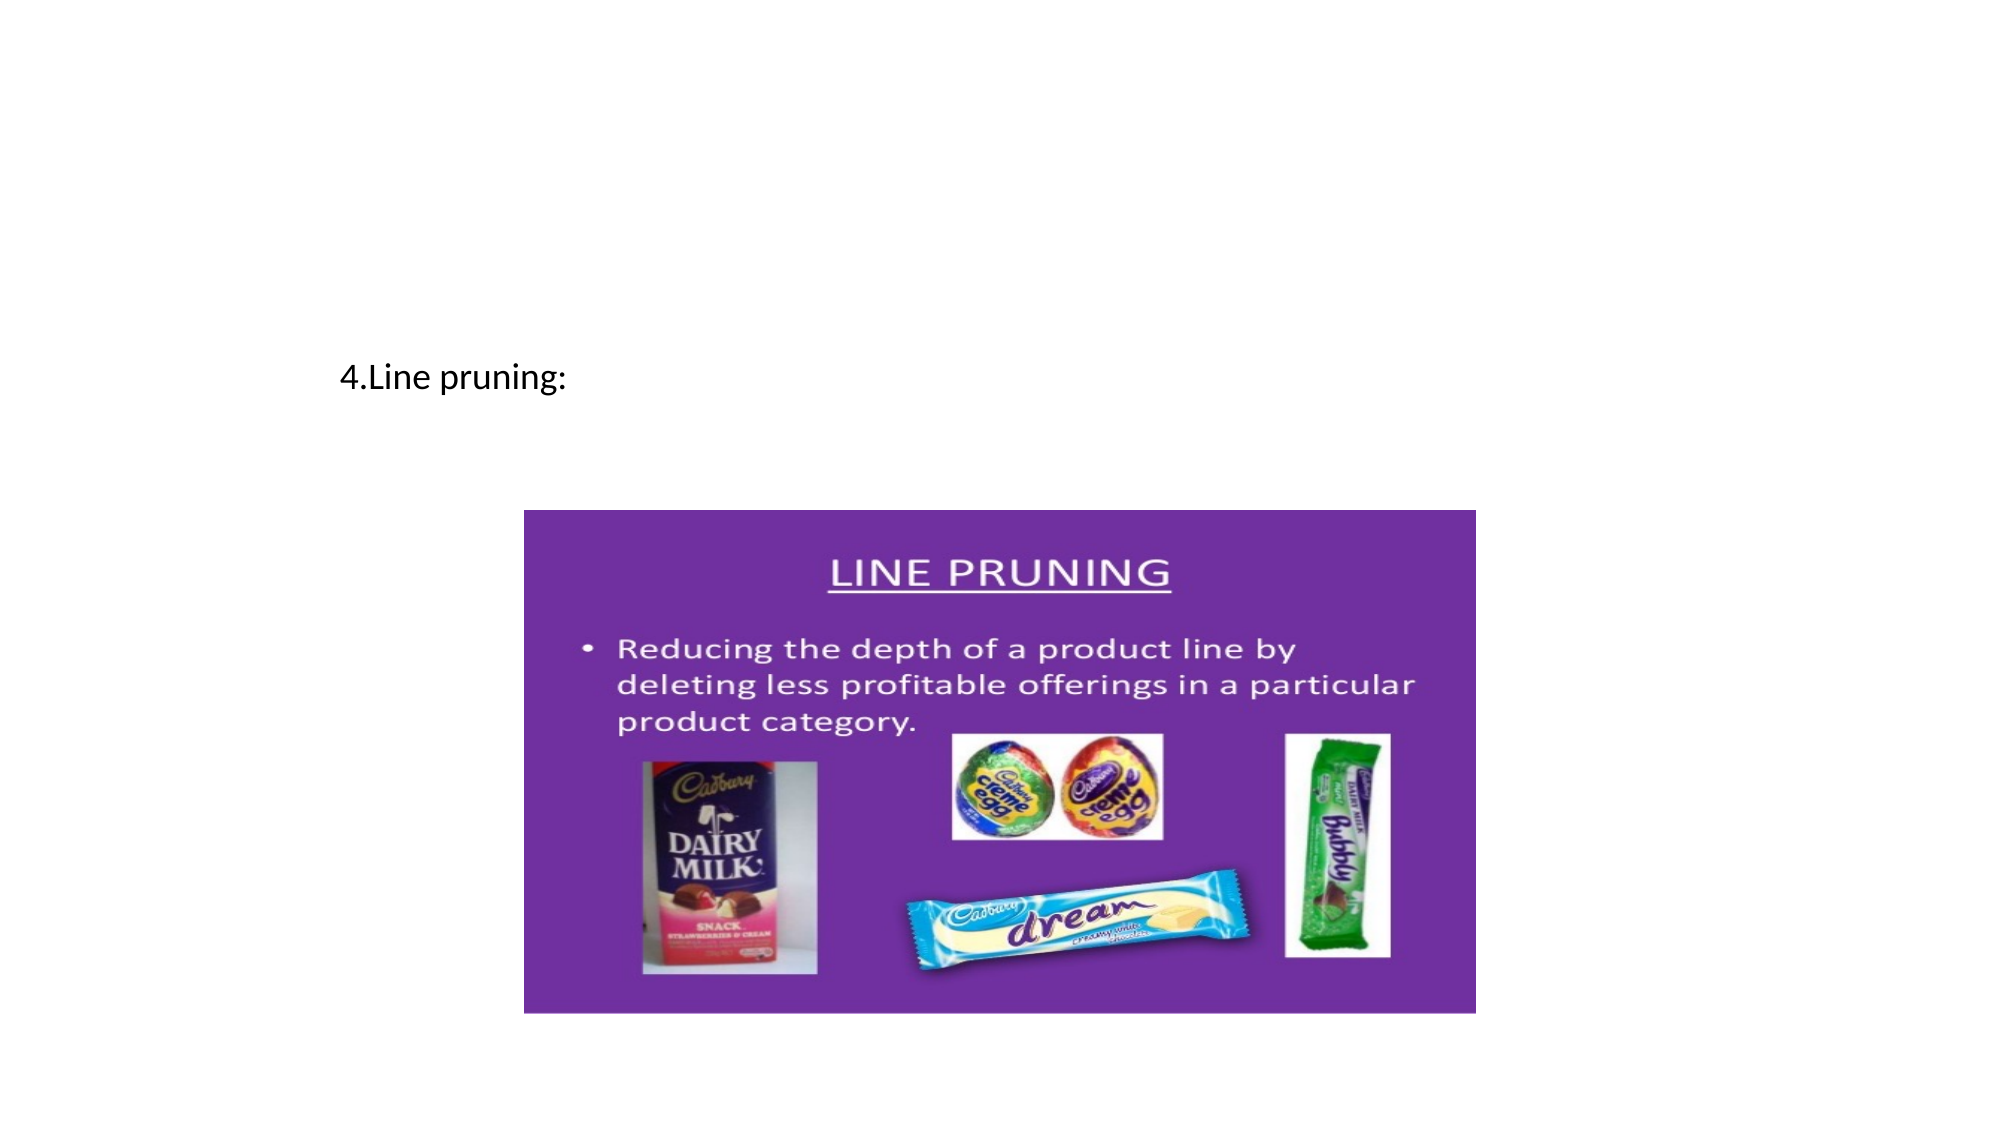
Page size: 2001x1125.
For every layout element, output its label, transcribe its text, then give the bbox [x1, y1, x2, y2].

text_box 4.Line pruning: [325, 344, 583, 450]
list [524, 510, 1476, 1014]
